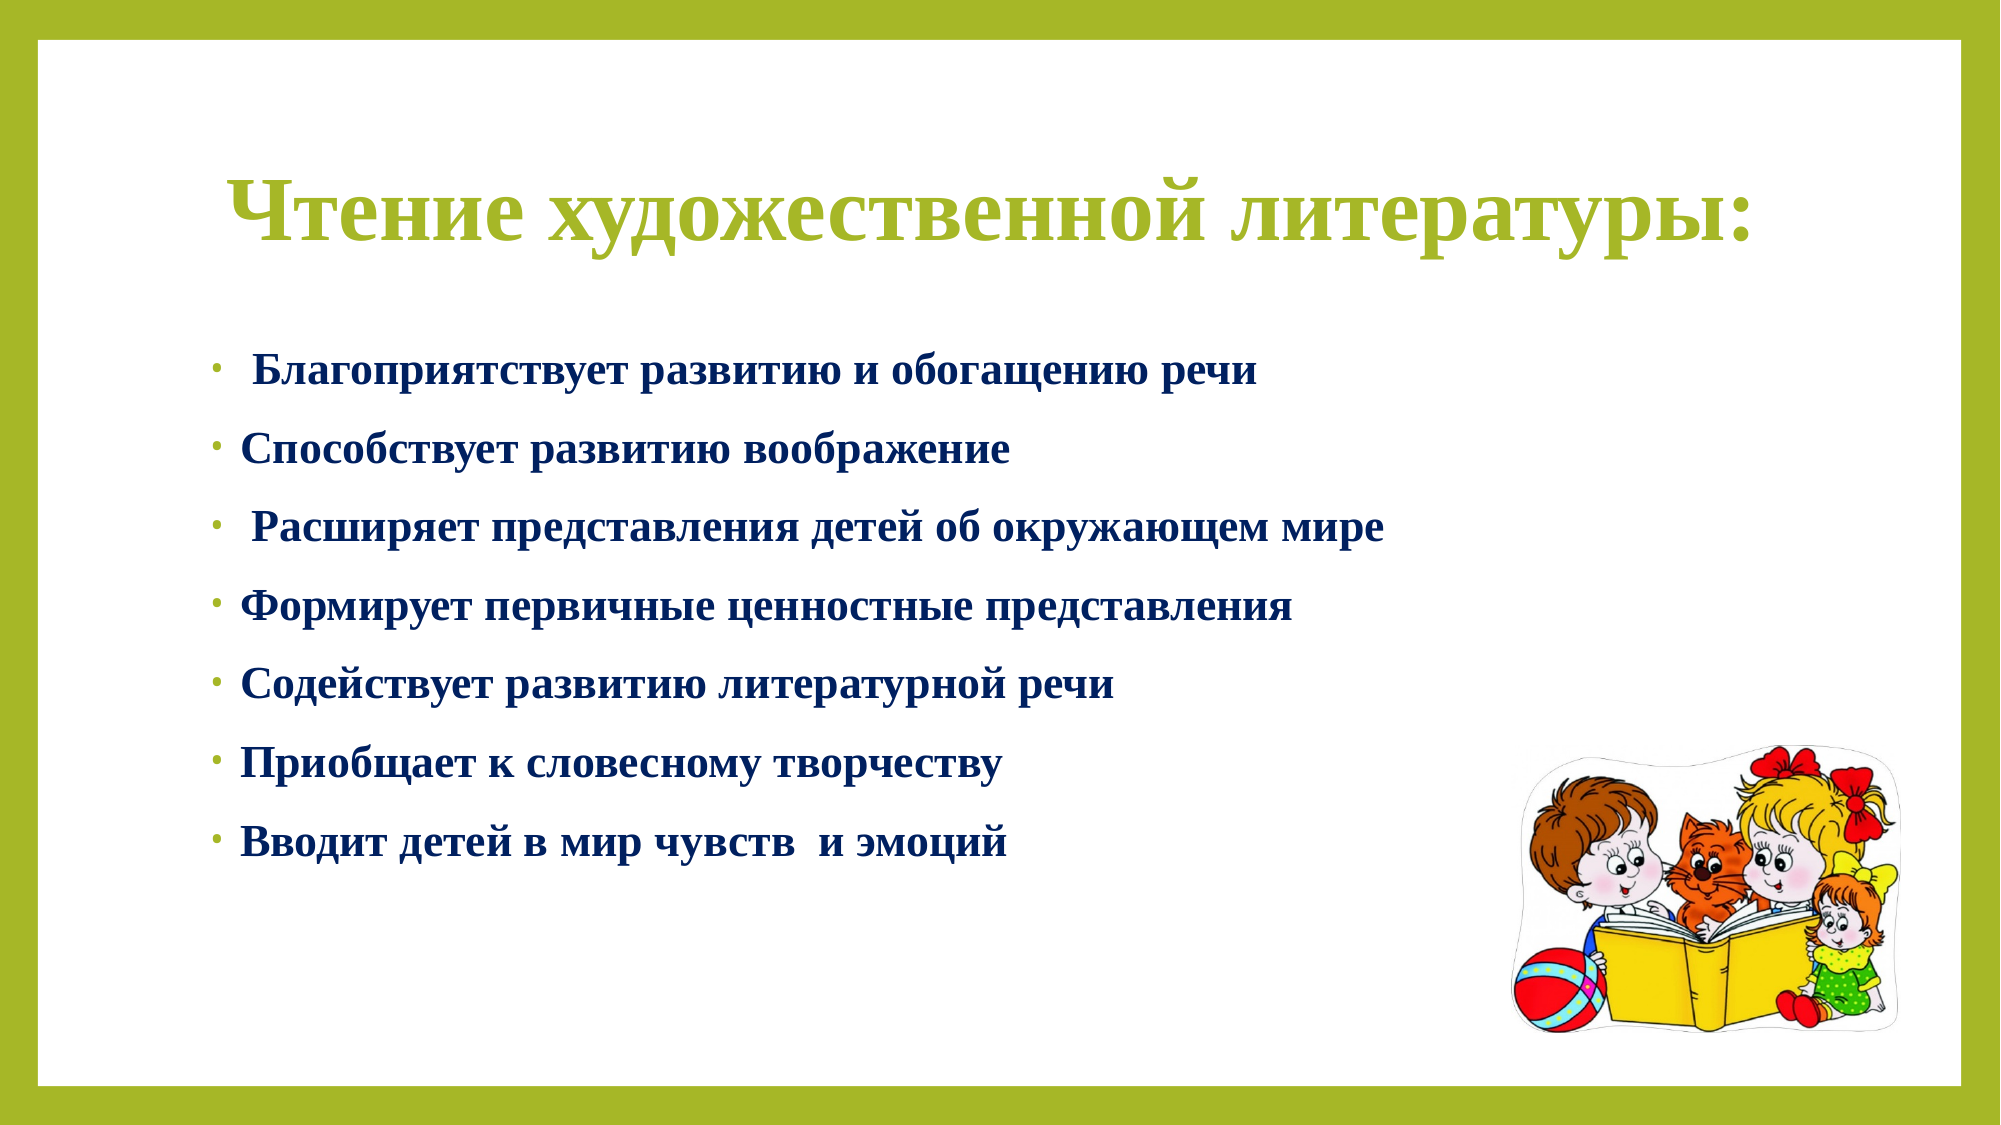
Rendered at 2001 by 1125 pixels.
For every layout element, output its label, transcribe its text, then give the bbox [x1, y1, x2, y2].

list Благоприятствует развитию и обогащению речи Способствует развитию воображение Расширяет представления детей об окружающем мире Формирует первичные ценностные представления Содействует развитию литературной речи Приобщает к словесному творчеству Вводит детей в мир чувств и эмоций [187, 337, 1808, 1000]
picture [1511, 744, 1901, 1033]
title Чтение художественной литературы: [187, 99, 1808, 323]
